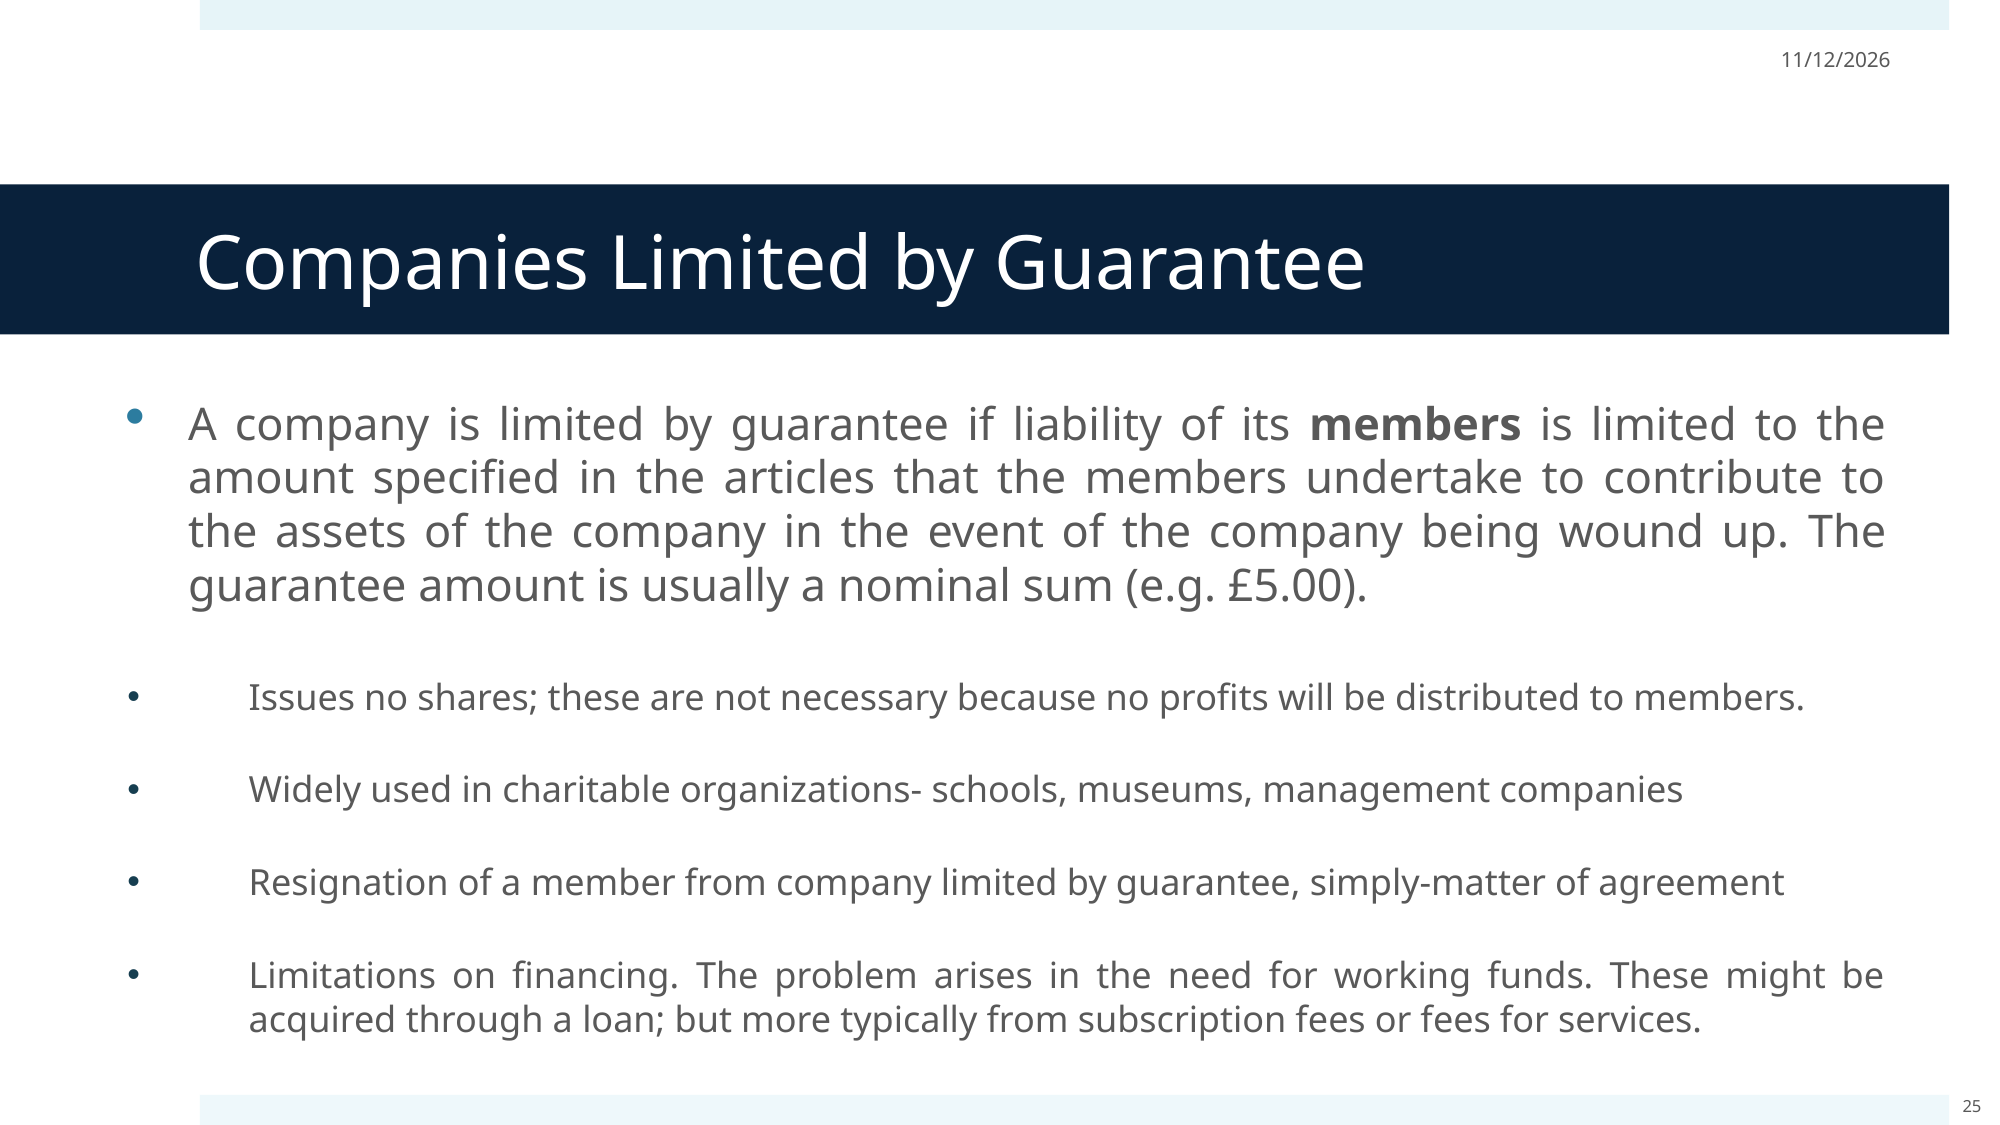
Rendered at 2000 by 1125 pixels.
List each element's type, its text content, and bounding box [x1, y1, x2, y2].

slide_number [1438, 30, 1906, 91]
slide_number 25 [1922, 1077, 2000, 1125]
list A company is limited by guarantee if liability of its members is limited to the amount specified in the articles that the members undertake to contribute to the assets of the company in the event of the company being wound up. The guarantee amount is usually a nominal sum (e.g. £5.00). Issues no shares; these are not necessary because no profits will be distributed to members. Widely used in charitable organizations- schools, museums, management companies Resignation of a member from company limited by guarantee, simply-matter of agreement Limitations on financing. The problem arises in the need for working funds. These might be acquired through a loan; but more typically from subscription fees or fees for services. [112, 387, 1902, 1075]
title Companies Limited by Guarantee [0, 184, 1950, 335]
